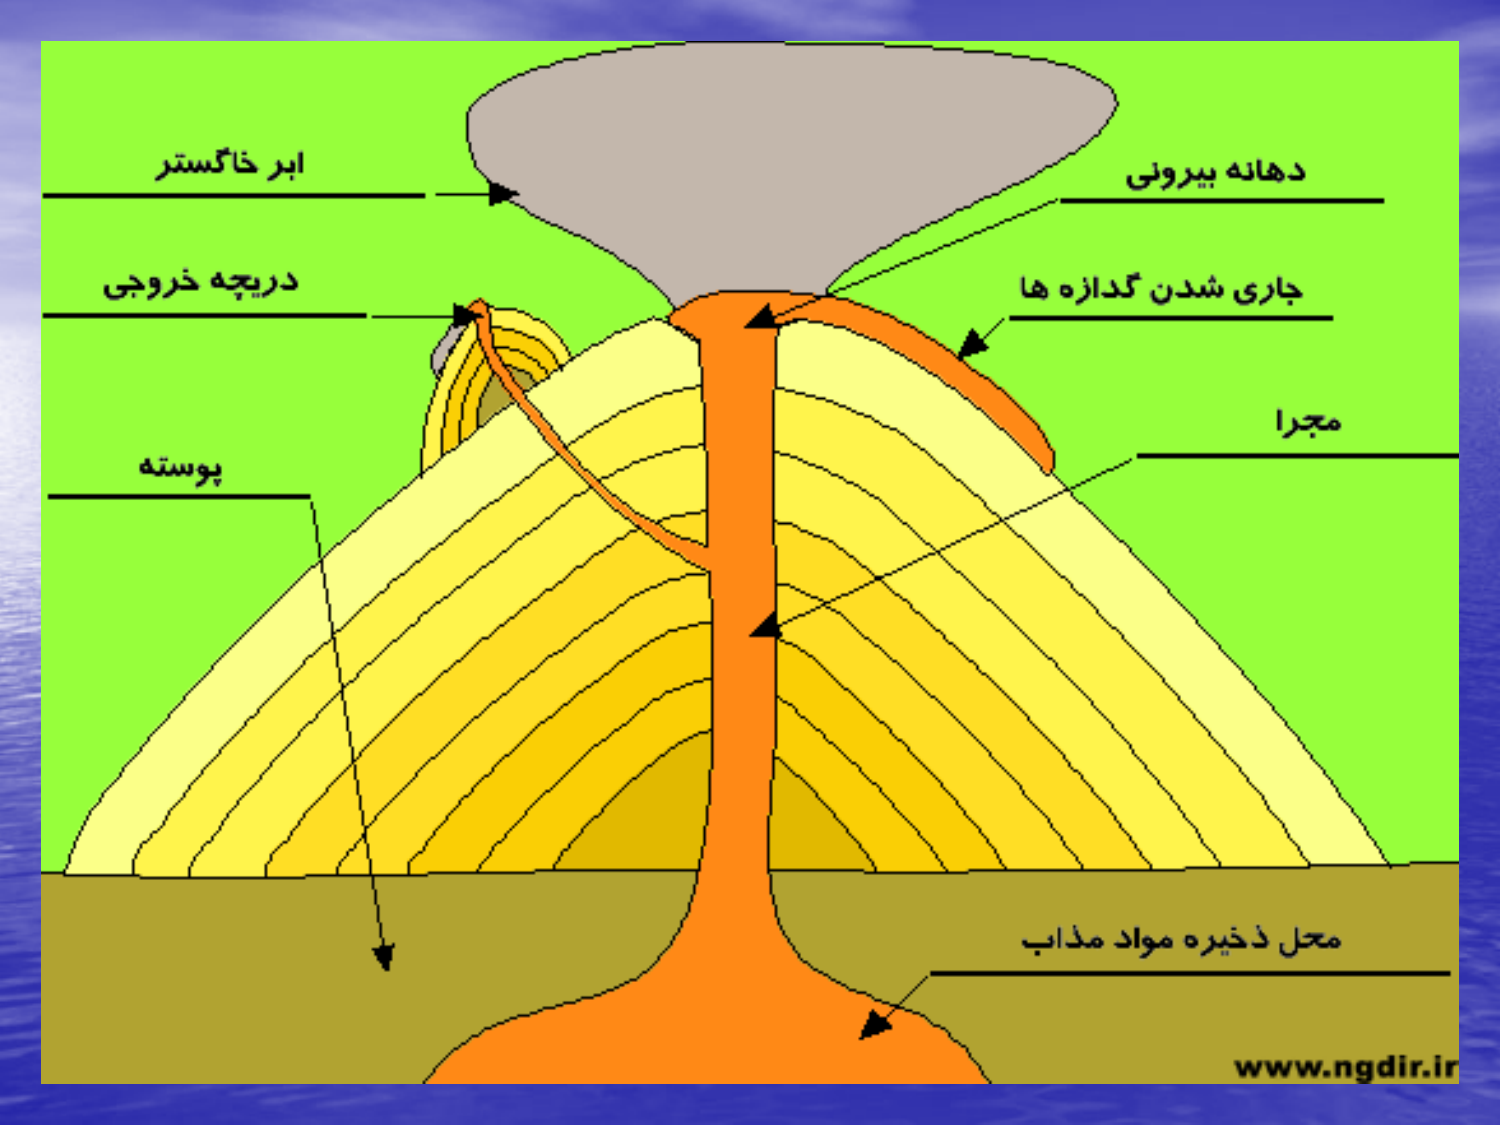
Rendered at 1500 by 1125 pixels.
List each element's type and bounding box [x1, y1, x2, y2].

picture [40, 40, 1460, 1085]
